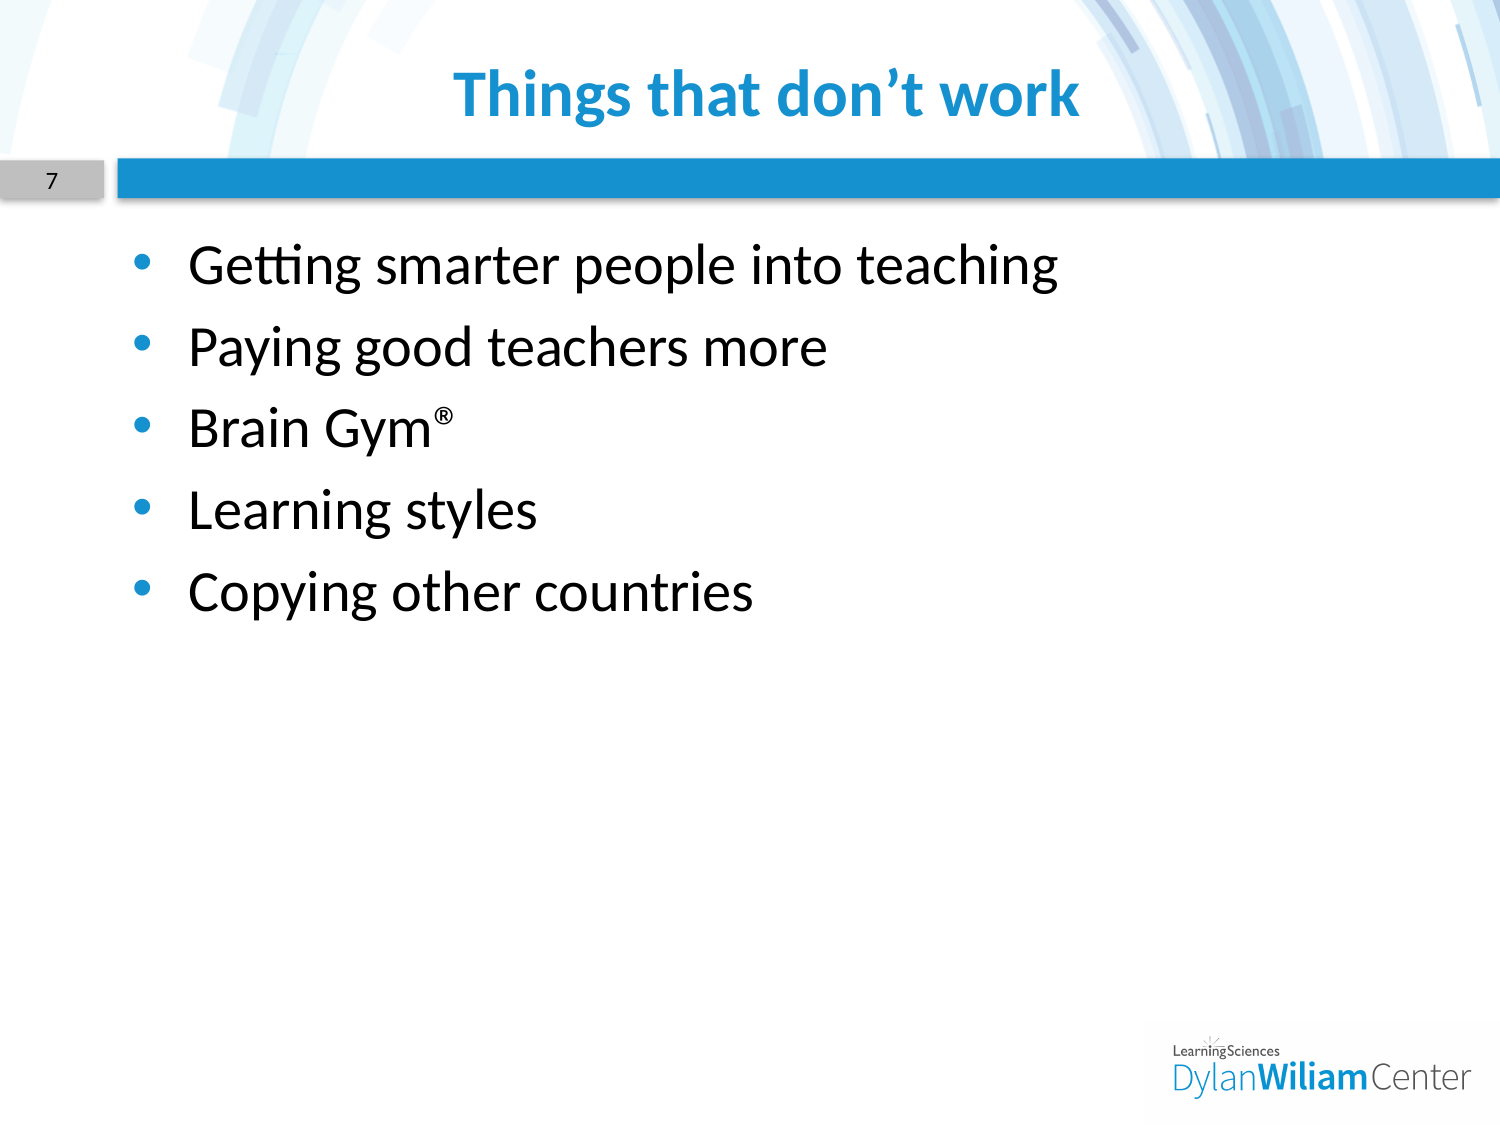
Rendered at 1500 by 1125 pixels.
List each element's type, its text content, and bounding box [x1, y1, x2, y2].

picture [0, 0, 1500, 159]
picture [1145, 1021, 1500, 1125]
list Getting smarter people into teaching Paying good teachers more Brain Gym® Learning styles Copying other countries [117, 218, 1425, 1022]
slide_number 7 [0, 160, 105, 199]
title Things that don’t work [117, 38, 1418, 141]
